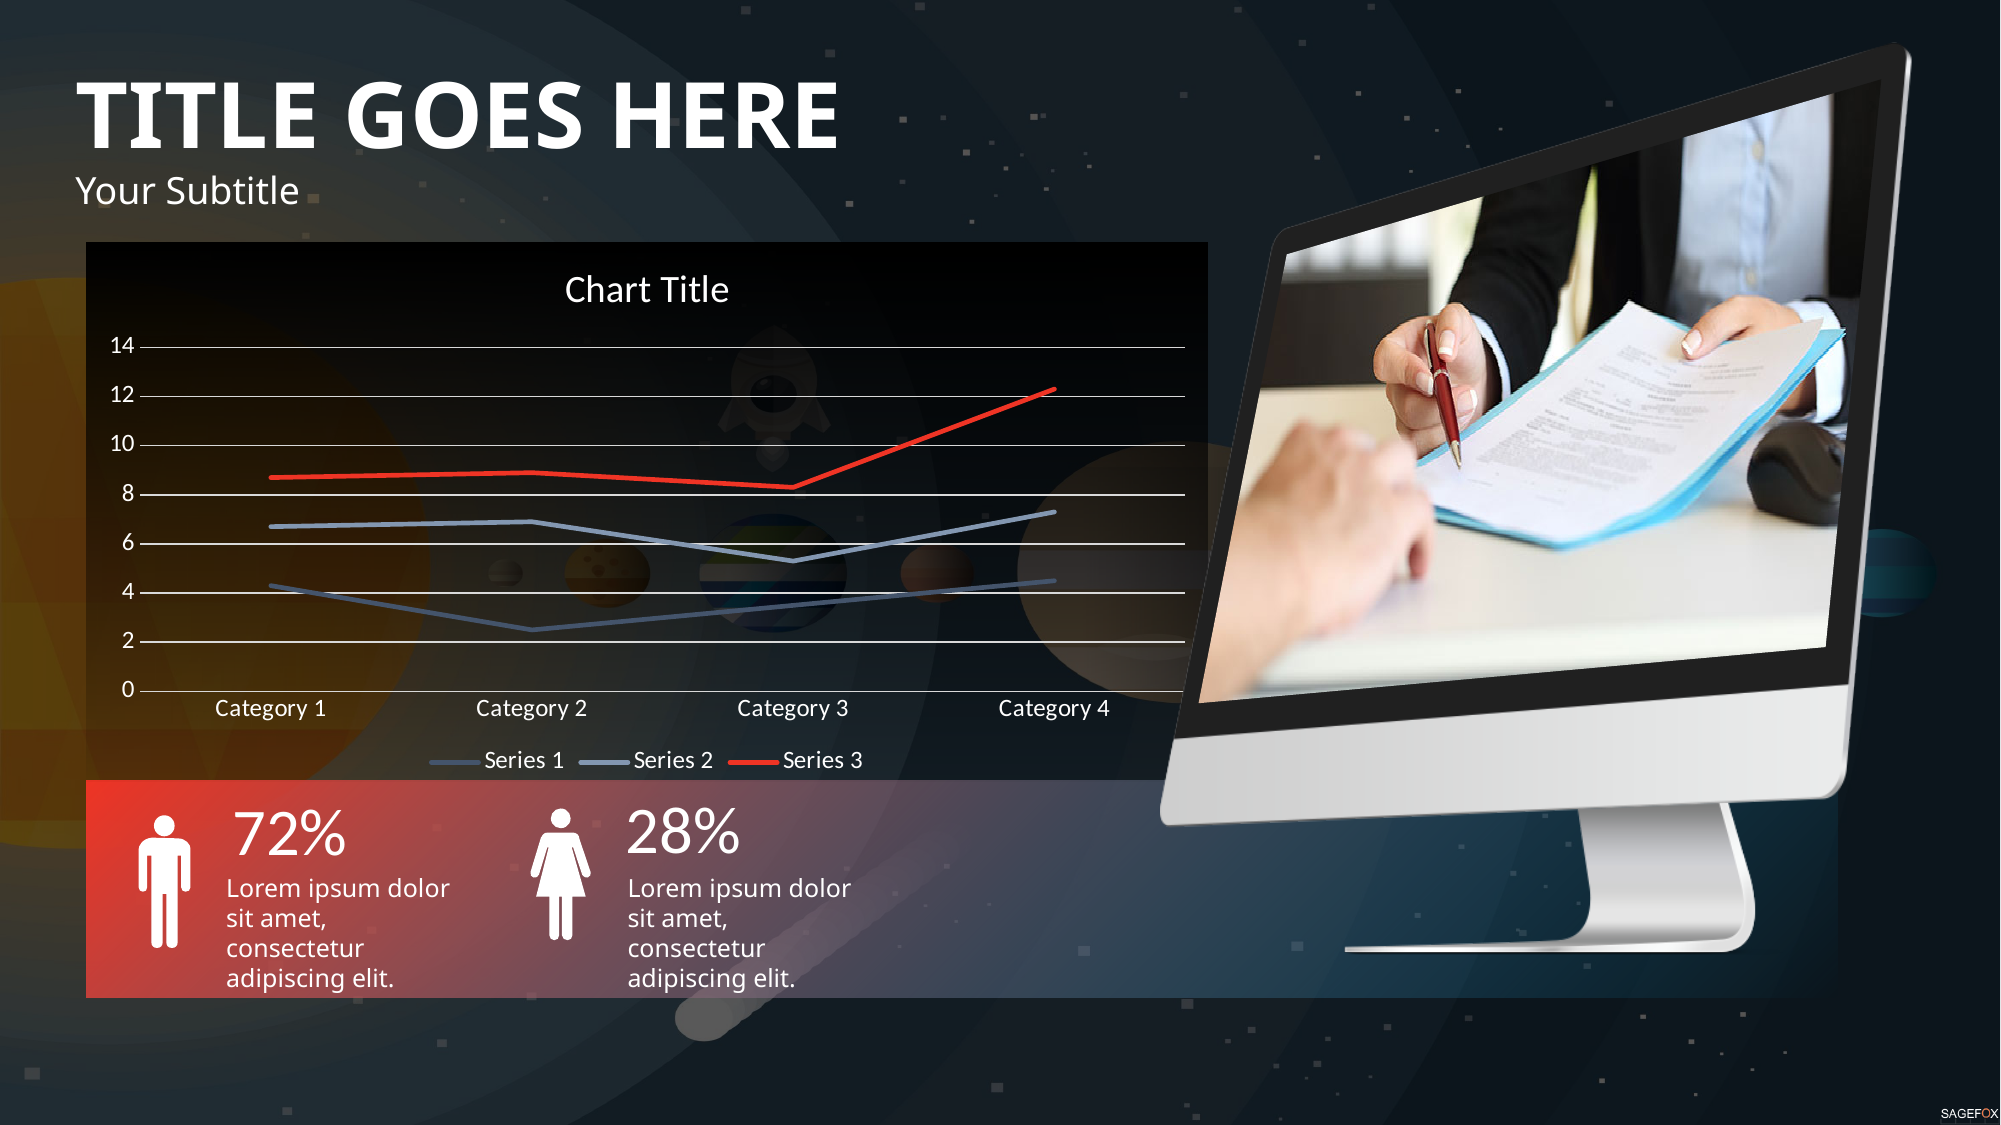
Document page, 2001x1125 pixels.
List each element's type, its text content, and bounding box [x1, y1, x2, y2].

text_box [762, 782, 1160, 998]
text_box Lorem ipsum dolor sit amet, consectetur adipiscing elit. [211, 865, 468, 1000]
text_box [529, 808, 592, 941]
picture [0, 0, 2001, 1125]
text_box TITLE GOES HERE Your Subtitle [60, 49, 1036, 220]
text_box 72% [211, 782, 369, 865]
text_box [138, 815, 191, 948]
text_box [369, 782, 612, 998]
text_box Lorem ipsum dolor sit amet, consectetur adipiscing elit. [612, 865, 869, 1000]
text_box [86, 782, 211, 998]
chart [86, 242, 1160, 782]
text_box 28% [605, 782, 762, 875]
